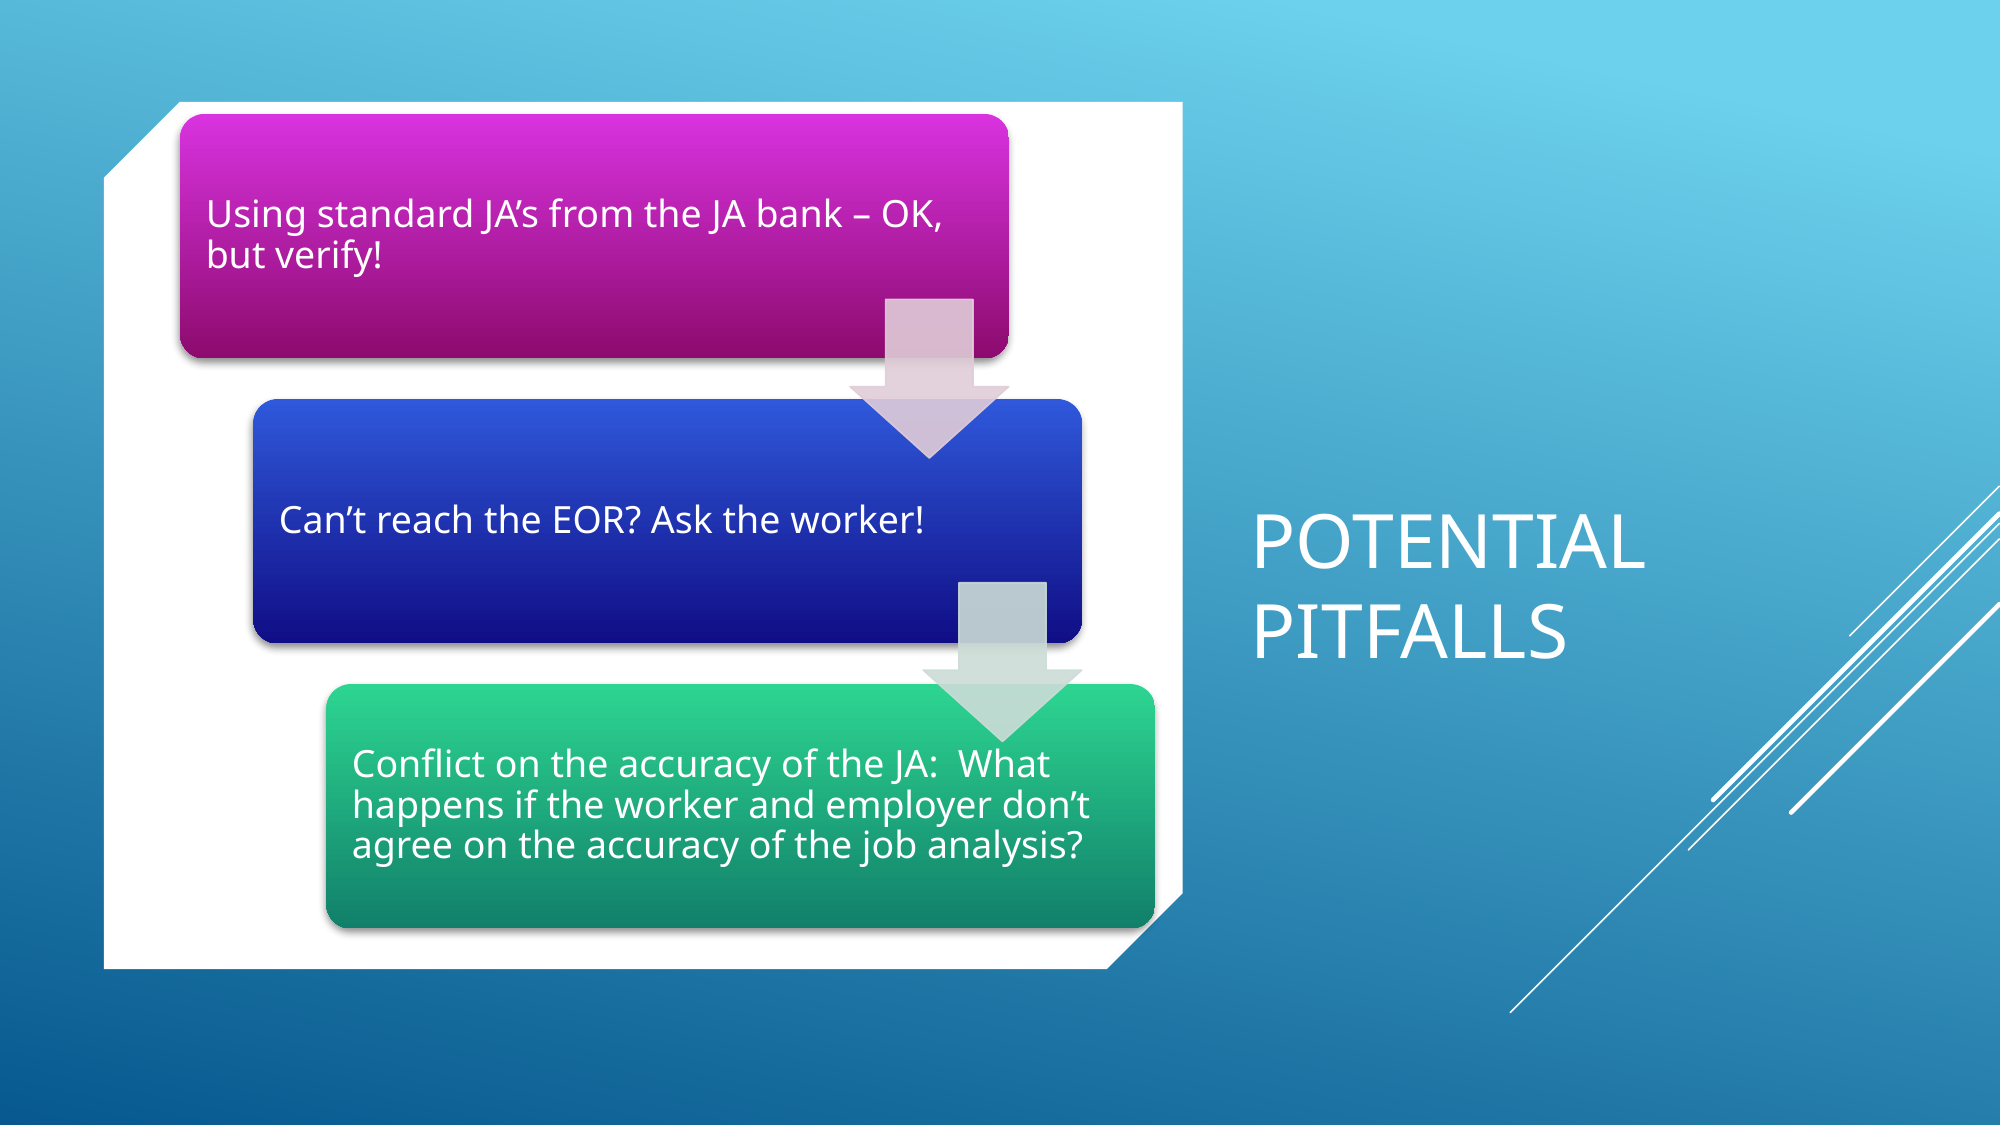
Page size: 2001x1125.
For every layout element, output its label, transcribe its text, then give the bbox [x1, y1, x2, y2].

title Potential pitfalls [1235, 101, 1836, 682]
text_box [102, 100, 1184, 971]
text_box [0, 0, 2000, 1125]
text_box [1510, 485, 2000, 1013]
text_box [179, 113, 1156, 929]
